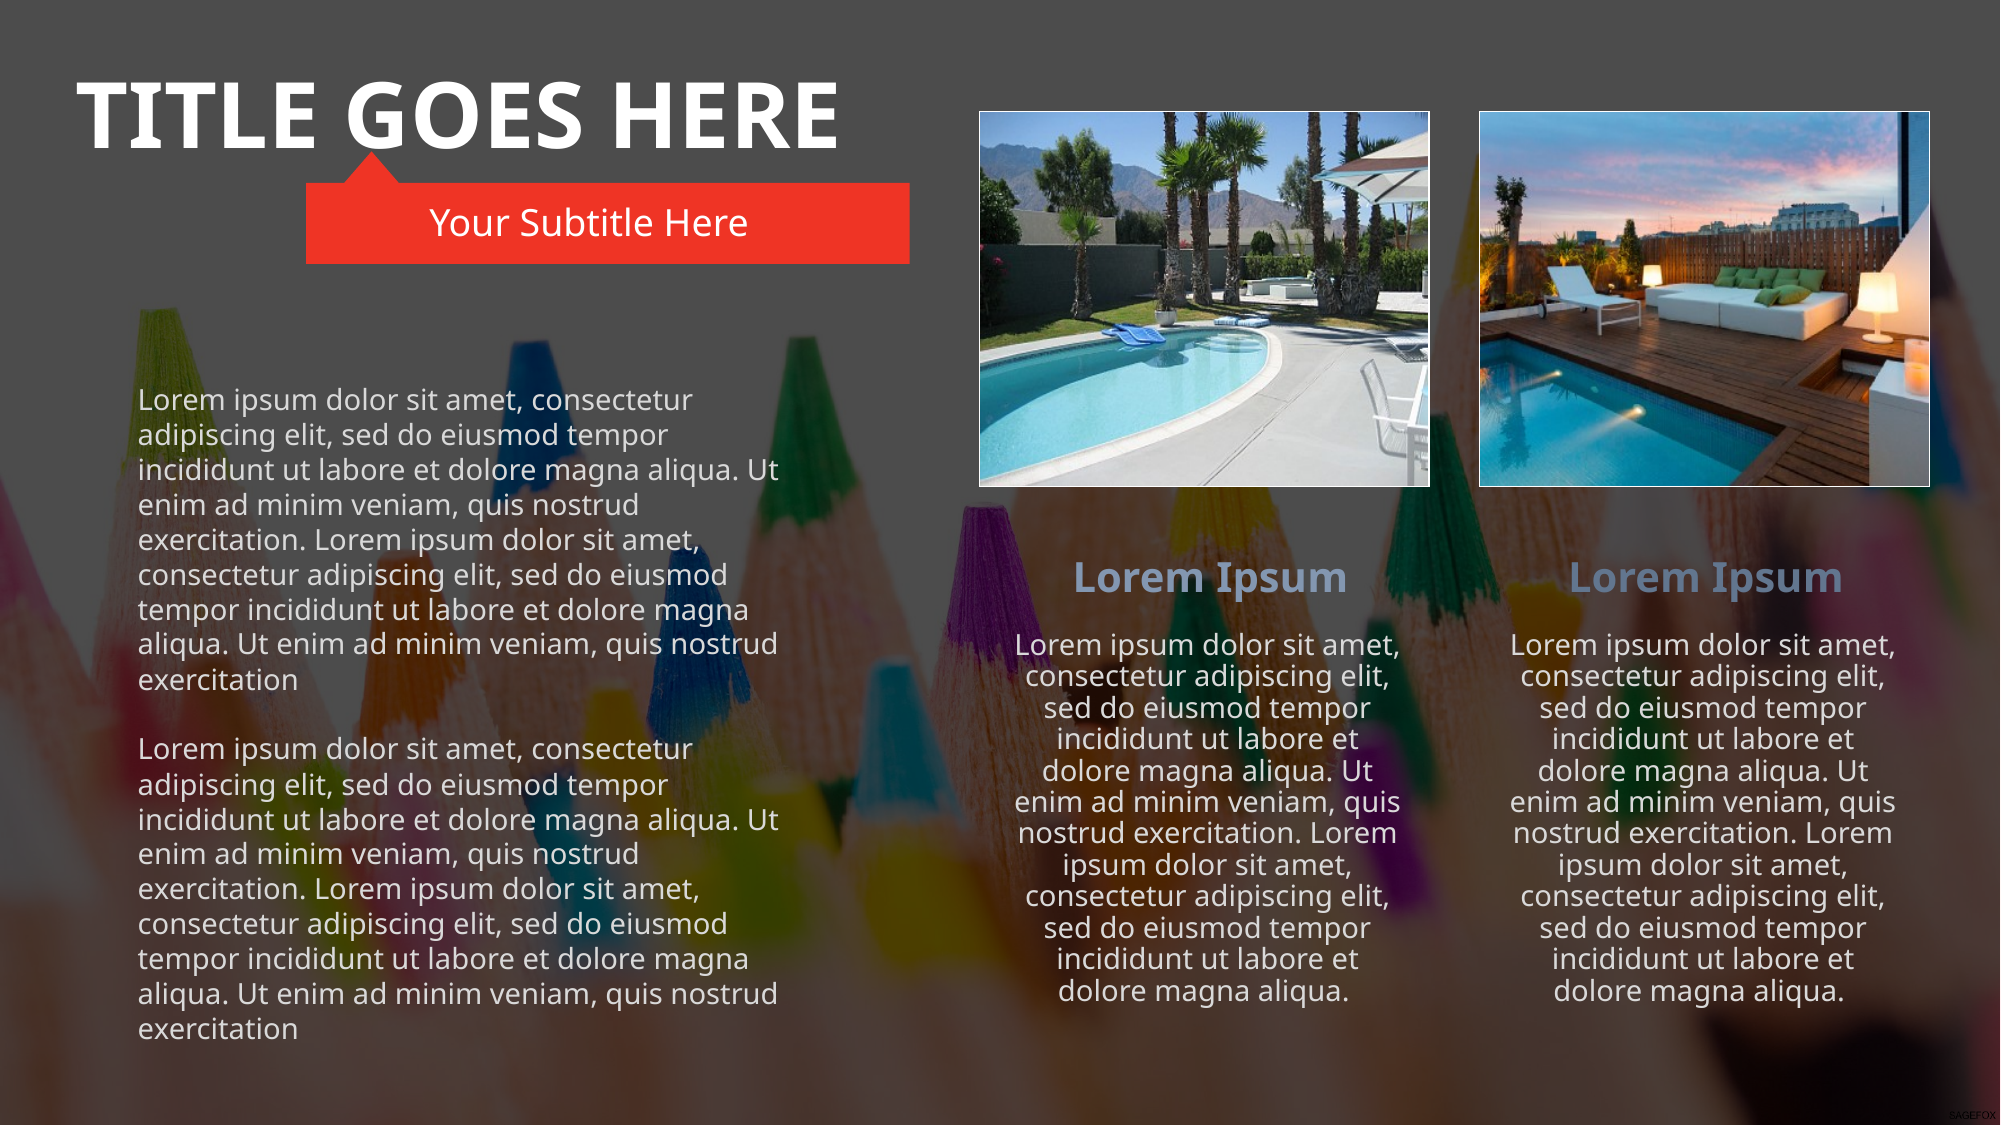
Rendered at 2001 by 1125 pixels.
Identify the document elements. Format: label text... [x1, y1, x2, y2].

text_box [1478, 110, 1930, 487]
text_box [978, 110, 1430, 487]
picture [0, 0, 2001, 1125]
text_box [306, 151, 910, 264]
text_box TITLE GOES HERE [60, 49, 965, 175]
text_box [1509, 543, 1900, 1006]
text_box Lorem ipsum dolor sit amet, consectetur adipiscing elit, sed do eiusmod tempor incididunt ut labore et dolore magna aliqua. Ut enim ad minim veniam, quis nostrud exercitation. Lorem ipsum dolor sit amet, consectetur adipiscing elit, sed do eiusmod tempor incididunt ut labore et dolore magna aliqua. Ut enim ad minim veniam, quis nostrud exercitation Lorem ipsum dolor sit amet, consectetur adipiscing elit, sed do eiusmod tempor incididunt ut labore et dolore magna aliqua. Ut enim ad minim veniam, quis nostrud exercitation. Lorem ipsum dolor sit amet, consectetur adipiscing elit, sed do eiusmod tempor incididunt ut labore et dolore magna aliqua. Ut enim ad minim veniam, quis nostrud exercitation [122, 373, 798, 1125]
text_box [1013, 543, 1404, 1006]
